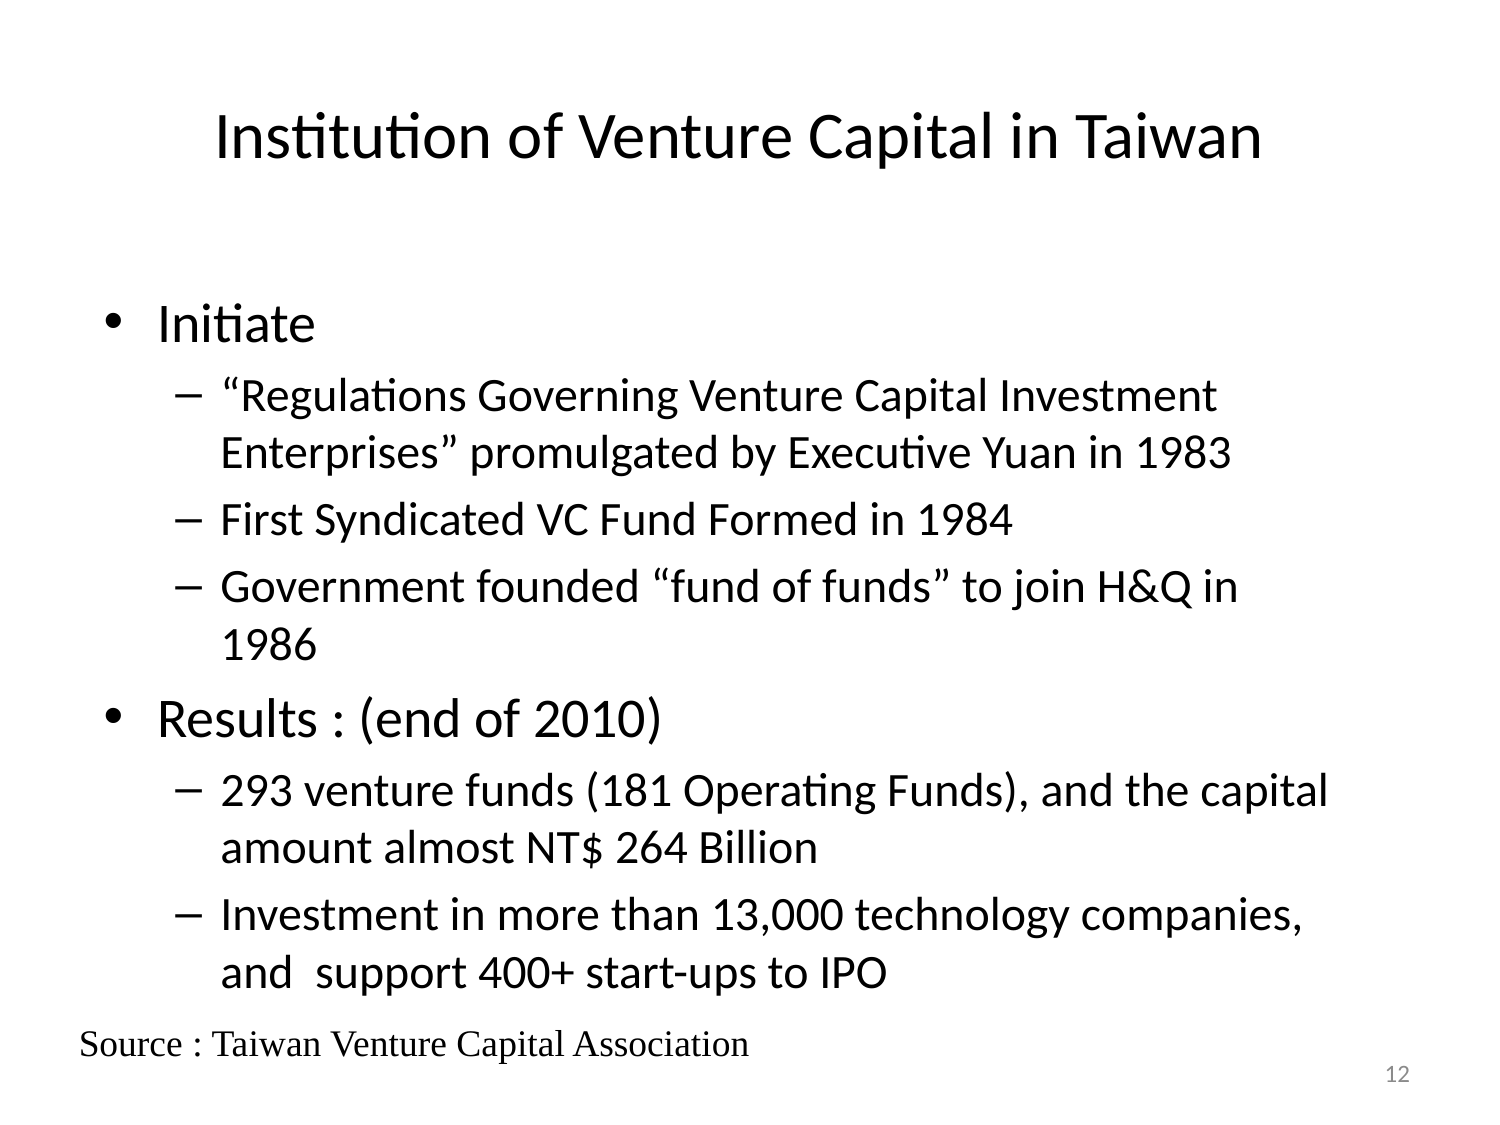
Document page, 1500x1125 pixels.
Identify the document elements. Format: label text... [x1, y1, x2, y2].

list Initiate “Regulations Governing Venture Capital Investment Enterprises” promulgated by Executive Yuan in 1983 First Syndicated VC Fund Formed in 1984 Government founded “fund of funds” to join H&Q in 1986 Results : (end of 2010) 293 venture funds (181 Operating Funds), and the capital amount almost NT$ 264 Billion Investment in more than 13,000 technology companies, and support 400+ start-ups to IPO [88, 279, 1364, 1012]
title Institution of Venture Capital in Taiwan [53, 66, 1426, 197]
text_box Source : Taiwan Venture Capital Association [54, 1011, 766, 1072]
slide_number 12 [1074, 1042, 1425, 1103]
